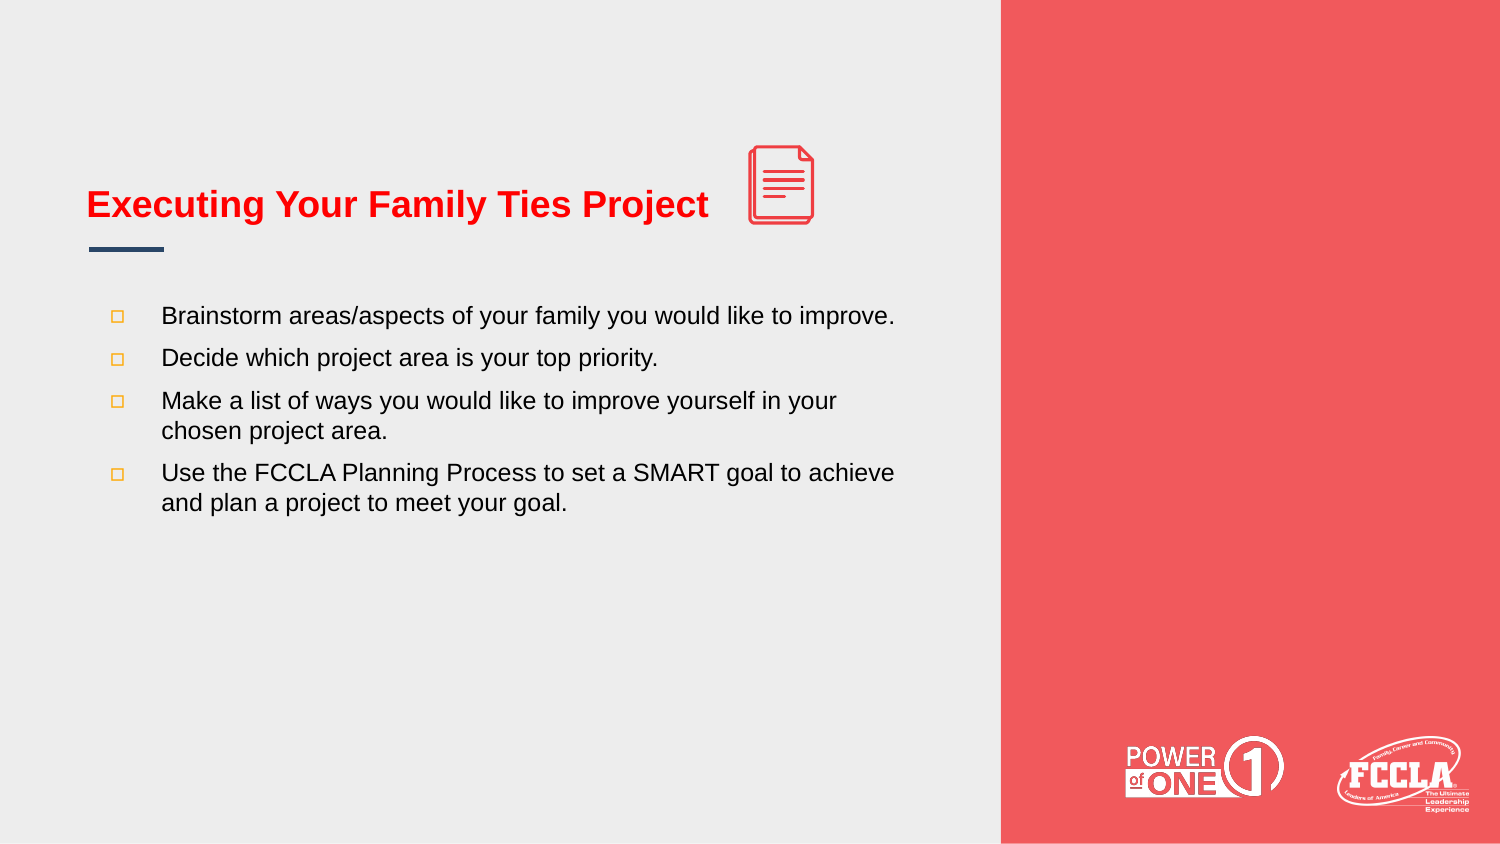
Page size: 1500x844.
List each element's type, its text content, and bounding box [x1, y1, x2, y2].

picture [1080, 696, 1469, 844]
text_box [749, 146, 813, 224]
title Executing Your Family Ties Project [71, 130, 928, 241]
list Brainstorm areas/aspects of your family you would like to improve. Decide which project area is your top priority. Make a list of ways you would like to improve yourself in your chosen project area. Use the FCCLA Planning Process to set a SMART goal to achieve and plan a project to meet your goal. [71, 284, 925, 758]
